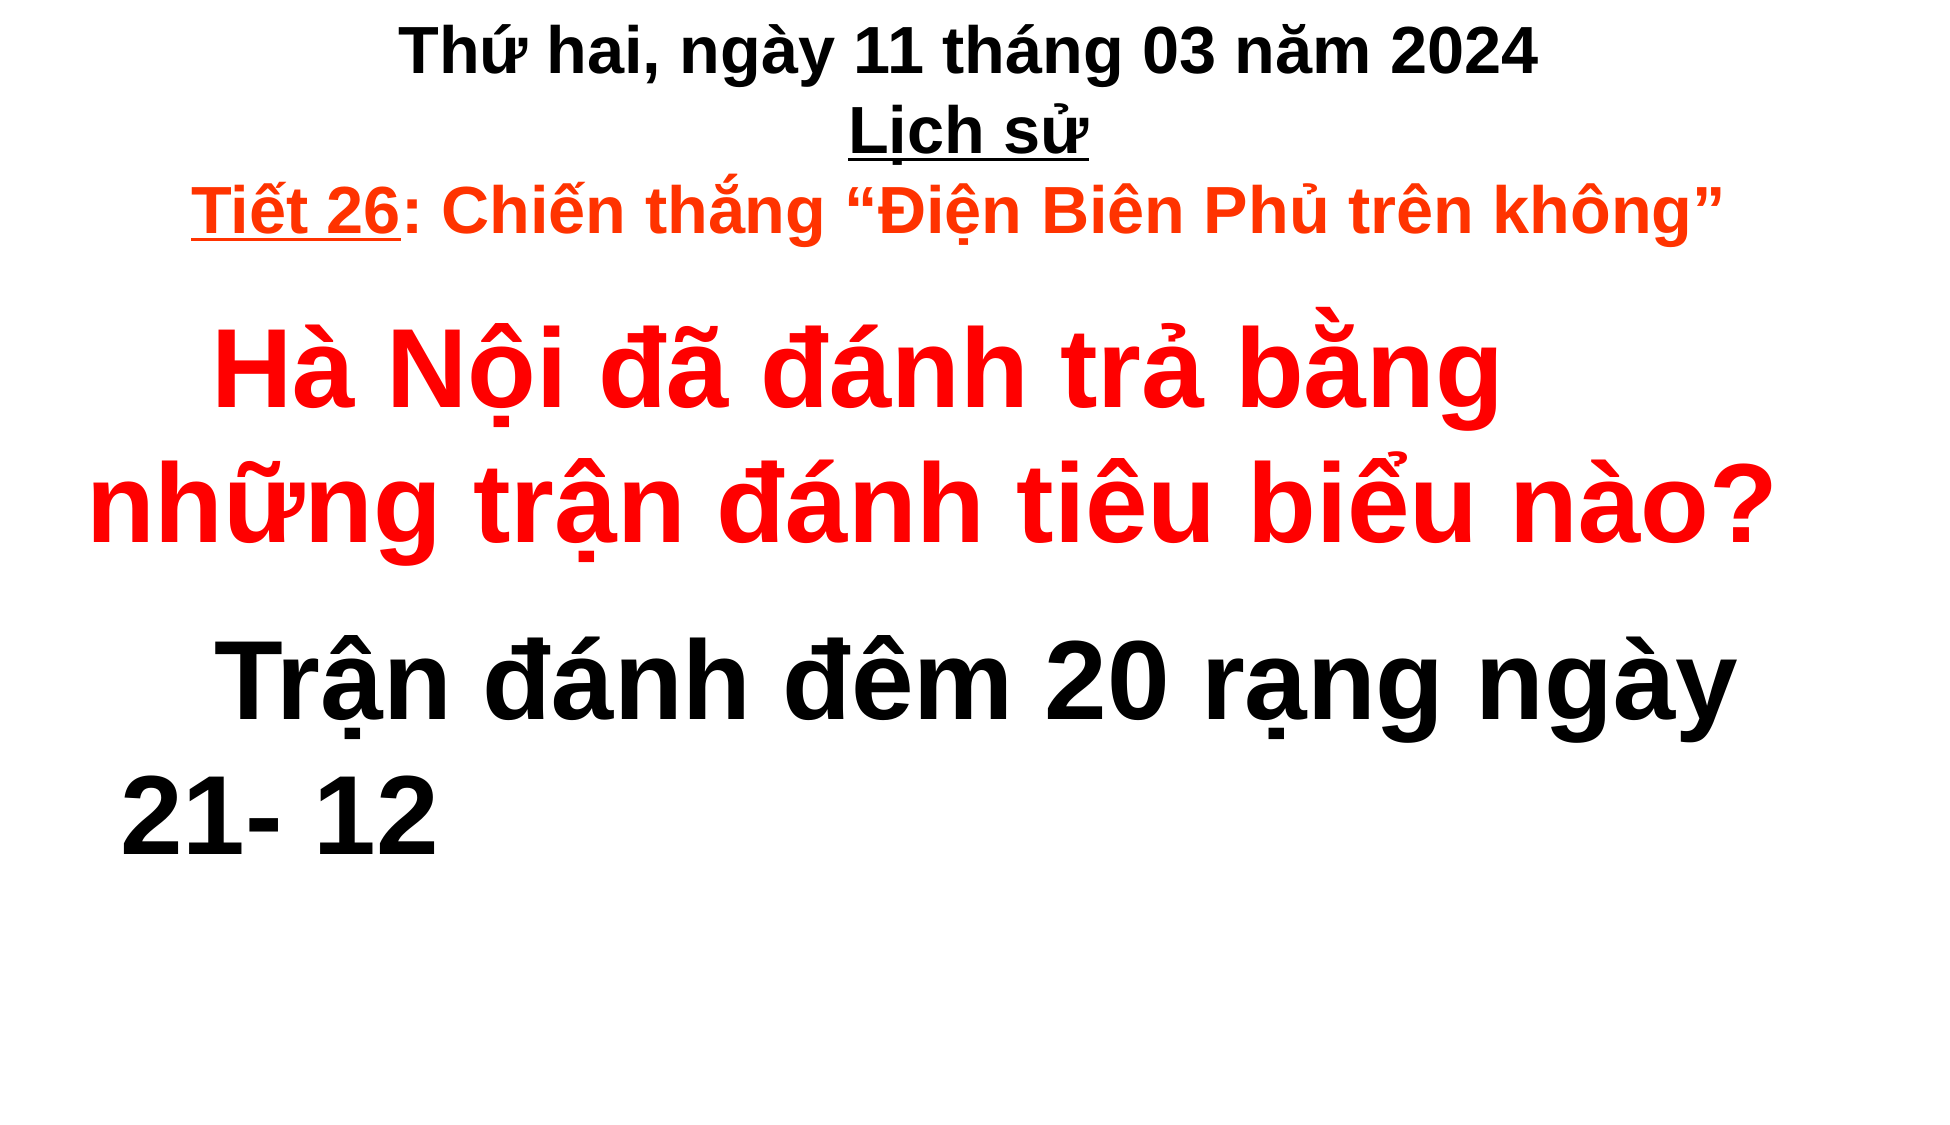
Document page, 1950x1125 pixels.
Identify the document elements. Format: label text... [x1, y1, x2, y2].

text_box Trận đánh đêm 20 rạng ngày 21- 12 [105, 599, 1850, 885]
text_box Hà Nội đã đánh trả bằng những trận đánh tiêu biểu nào? [71, 287, 1884, 573]
text_box Thứ hai, ngày 11 tháng 03 năm 2024 Lịch sử Tiết 26: Chiến thắng “Điện Biên Phủ trên không” [24, 0, 1913, 255]
